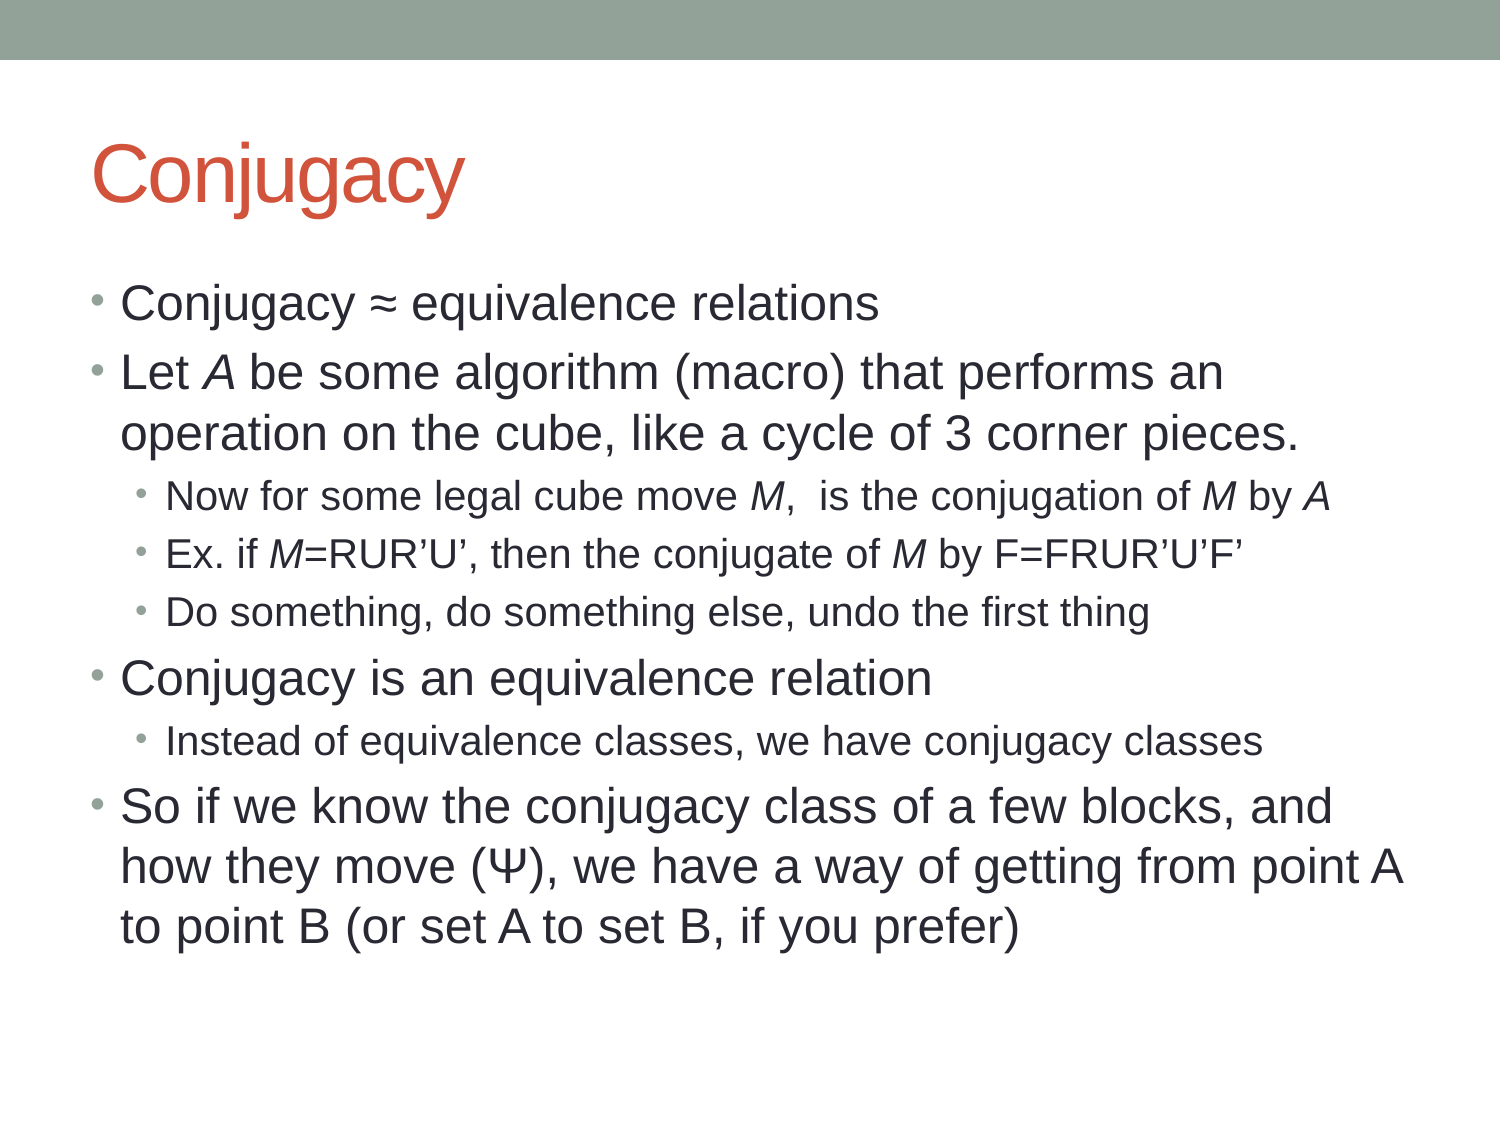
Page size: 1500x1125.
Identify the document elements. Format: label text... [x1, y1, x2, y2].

title Conjugacy [75, 87, 1425, 250]
